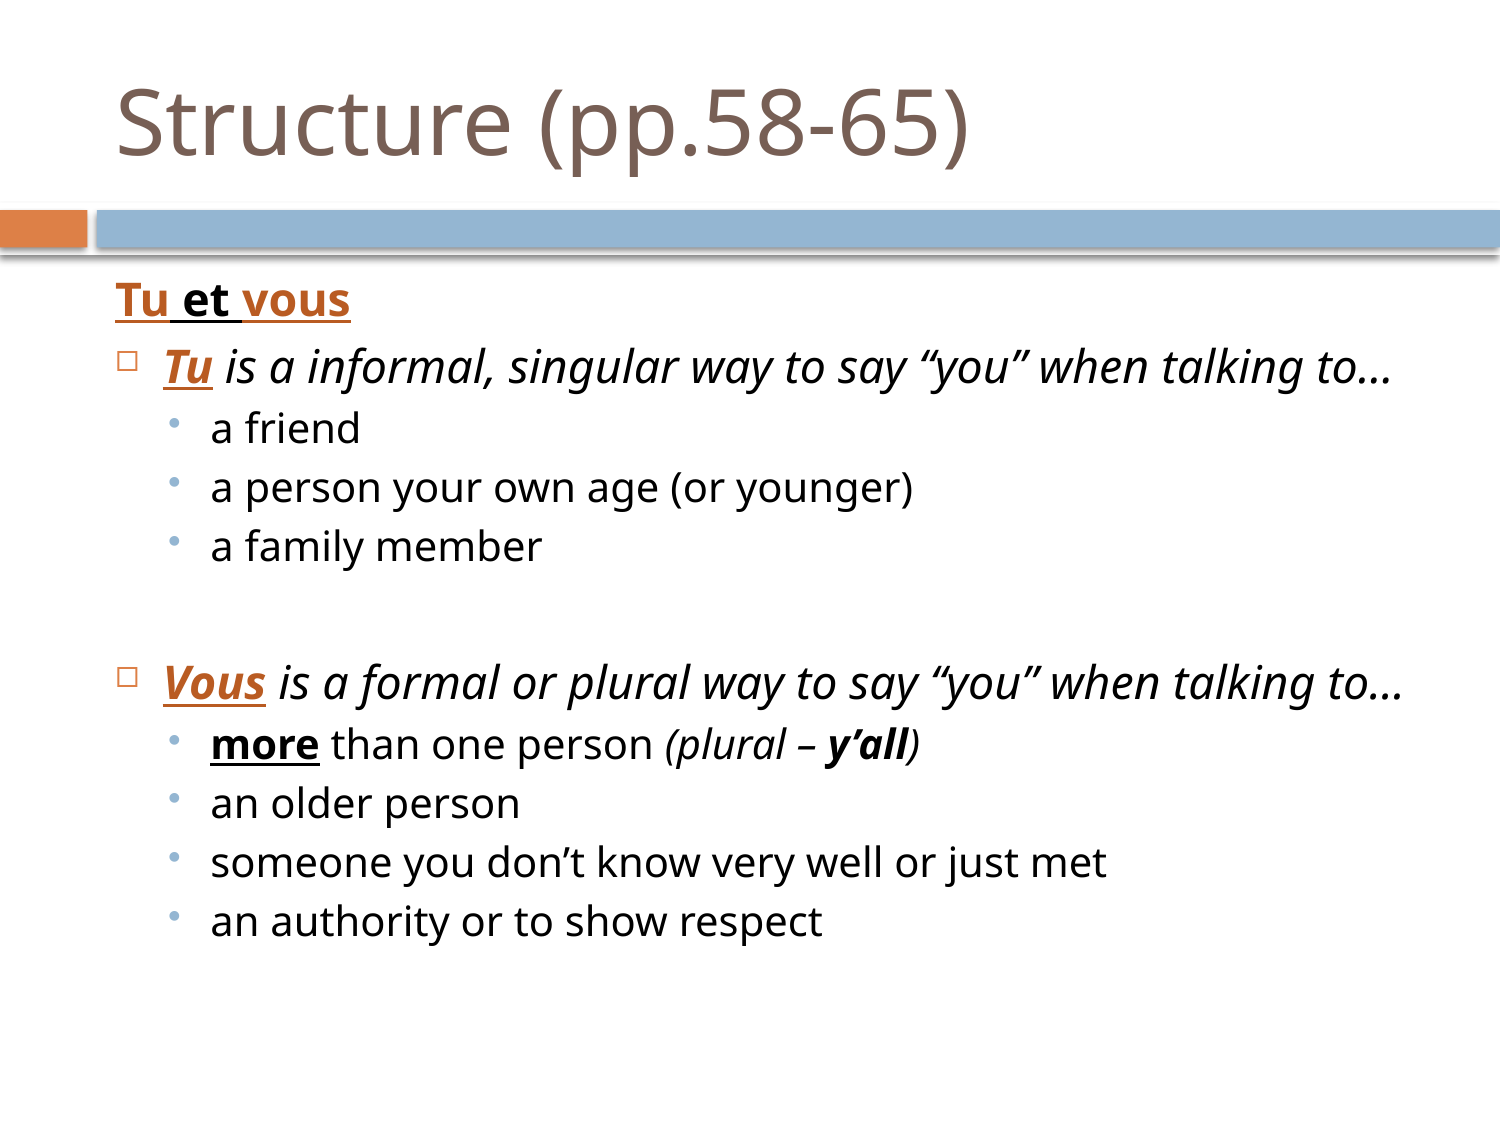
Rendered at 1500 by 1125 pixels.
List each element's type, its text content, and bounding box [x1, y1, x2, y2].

title Structure (pp.58-65) [100, 37, 1438, 200]
list Tu et vous Tu is a informal, singular way to say “you” when talking to… a friend a person your own age (or younger) a family member Vous is a formal or plural way to say “you” when talking to… more than one person (plural – y’all) an older person someone you don’t know very well or just met an authority or to show respect [100, 262, 1438, 1000]
